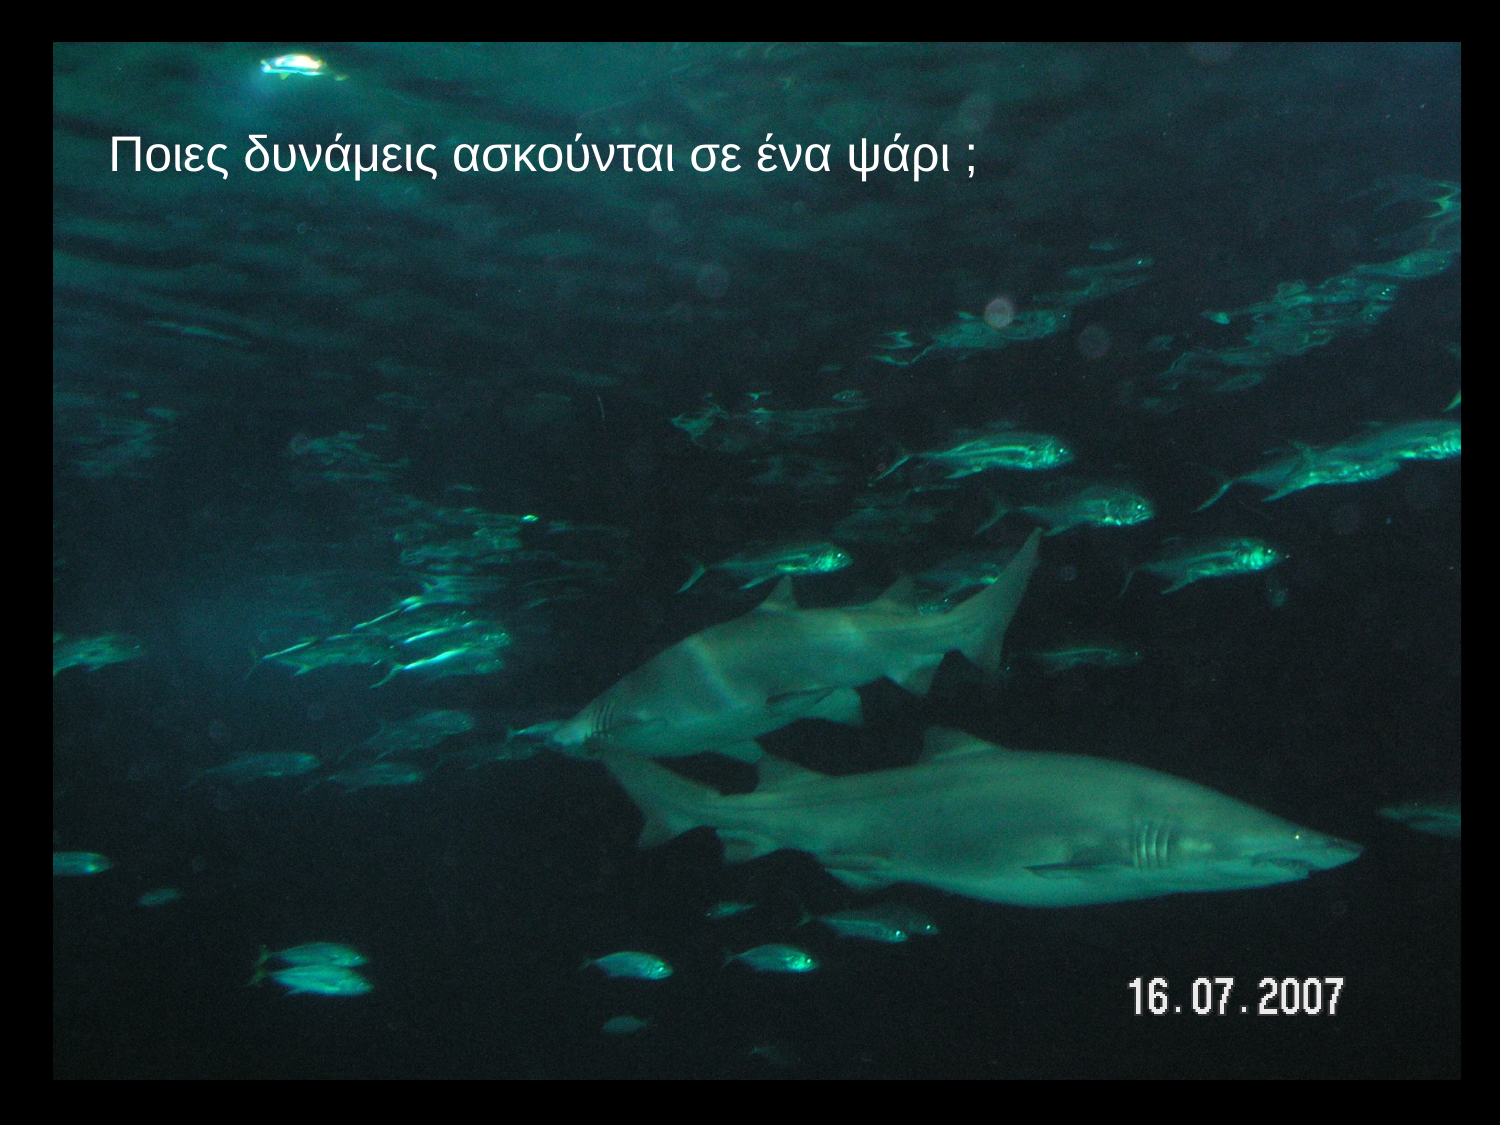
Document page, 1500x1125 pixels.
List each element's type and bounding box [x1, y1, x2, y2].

picture [52, 42, 1462, 1080]
